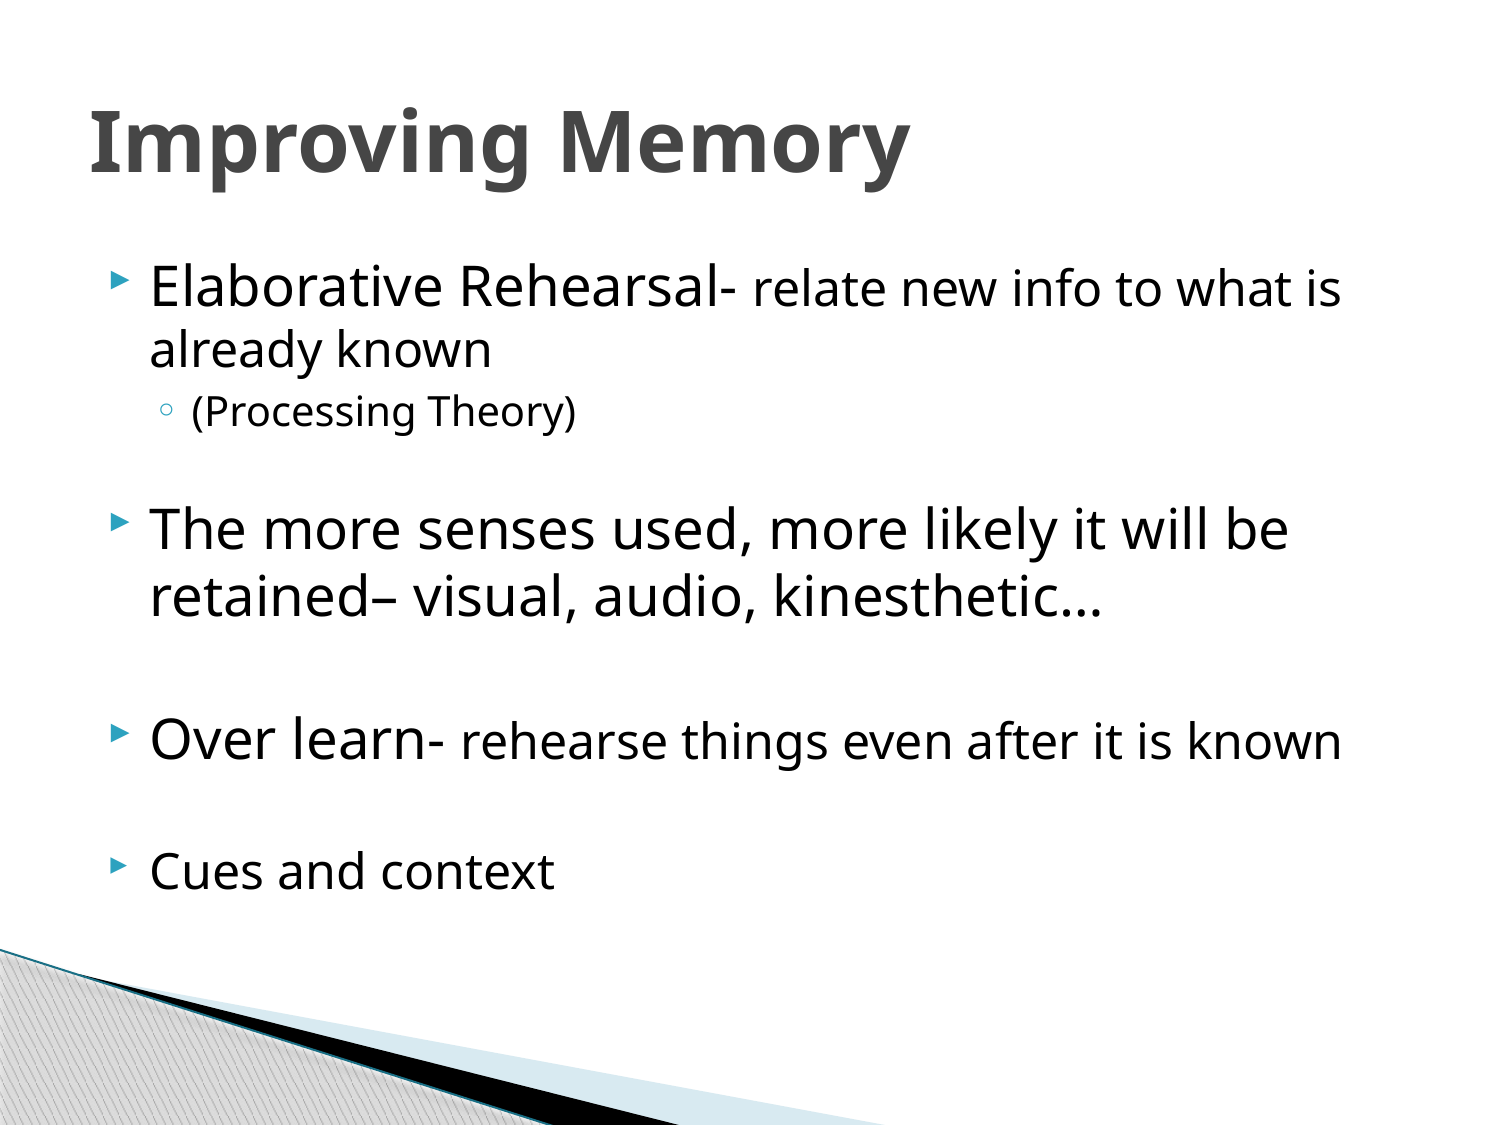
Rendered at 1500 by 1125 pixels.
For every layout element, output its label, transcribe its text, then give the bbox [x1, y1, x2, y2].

list Elaborative Rehearsal- relate new info to what is already known (Processing Theory) The more senses used, more likely it will be retained– visual, audio, kinesthetic… Over learn- rehearse things even after it is known Cues and context [75, 243, 1425, 986]
title Improving Memory [75, 45, 1425, 233]
